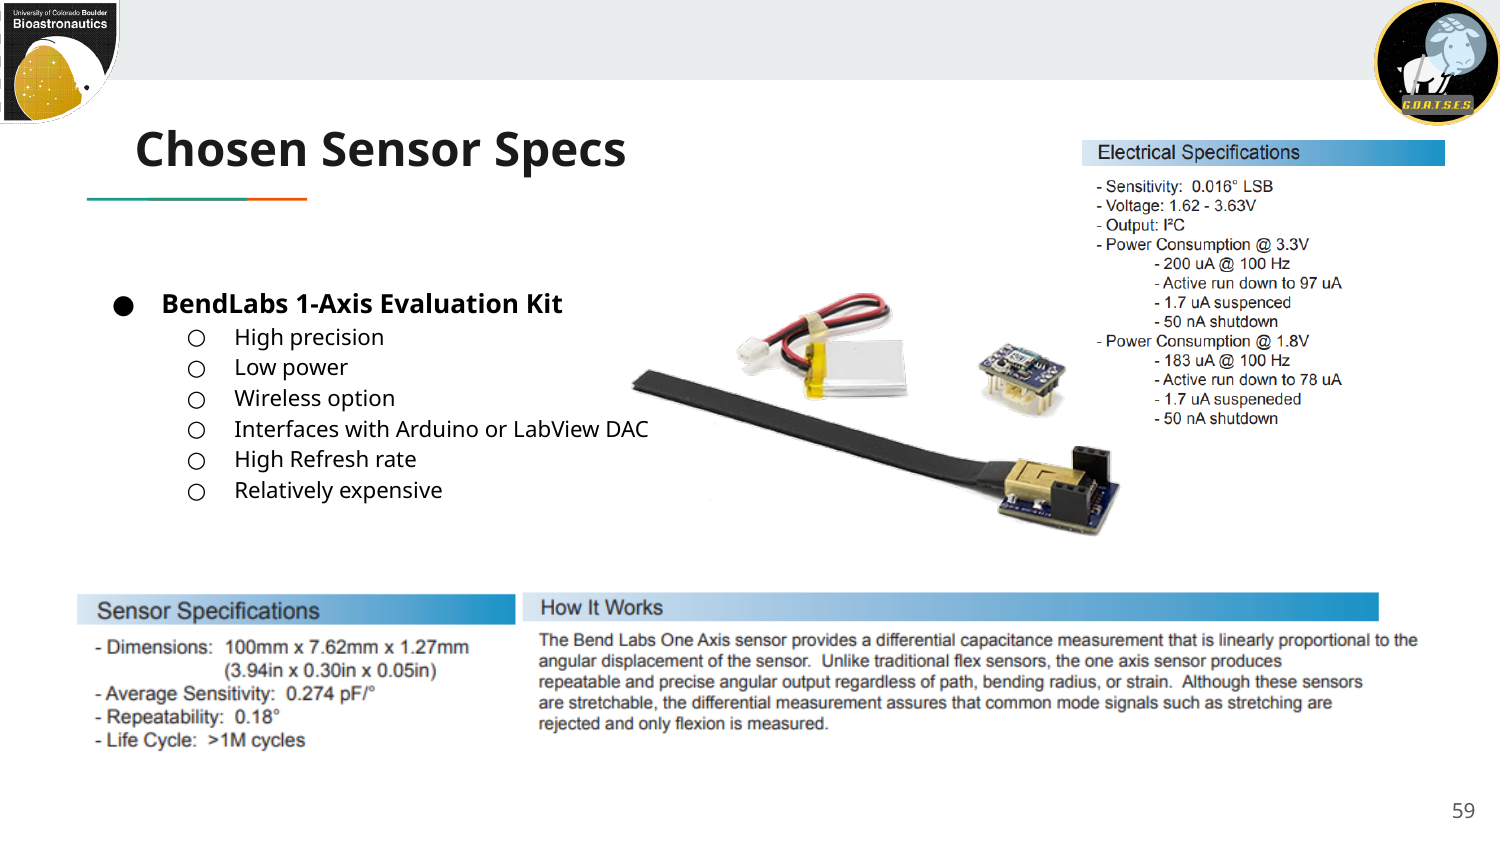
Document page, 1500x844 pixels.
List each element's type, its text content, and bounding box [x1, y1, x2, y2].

picture [0, 0, 120, 124]
picture [73, 127, 1462, 757]
text_box BendLabs 1-Axis Evaluation Kit High precision Low power Wireless option Interfaces with Arduino or LabView DAC High Refresh rate Relatively expensive [73, 267, 589, 531]
picture [1371, 0, 1500, 126]
slide_number 59 [1400, 779, 1491, 844]
title Chosen Sensor Specs [119, 103, 1381, 192]
